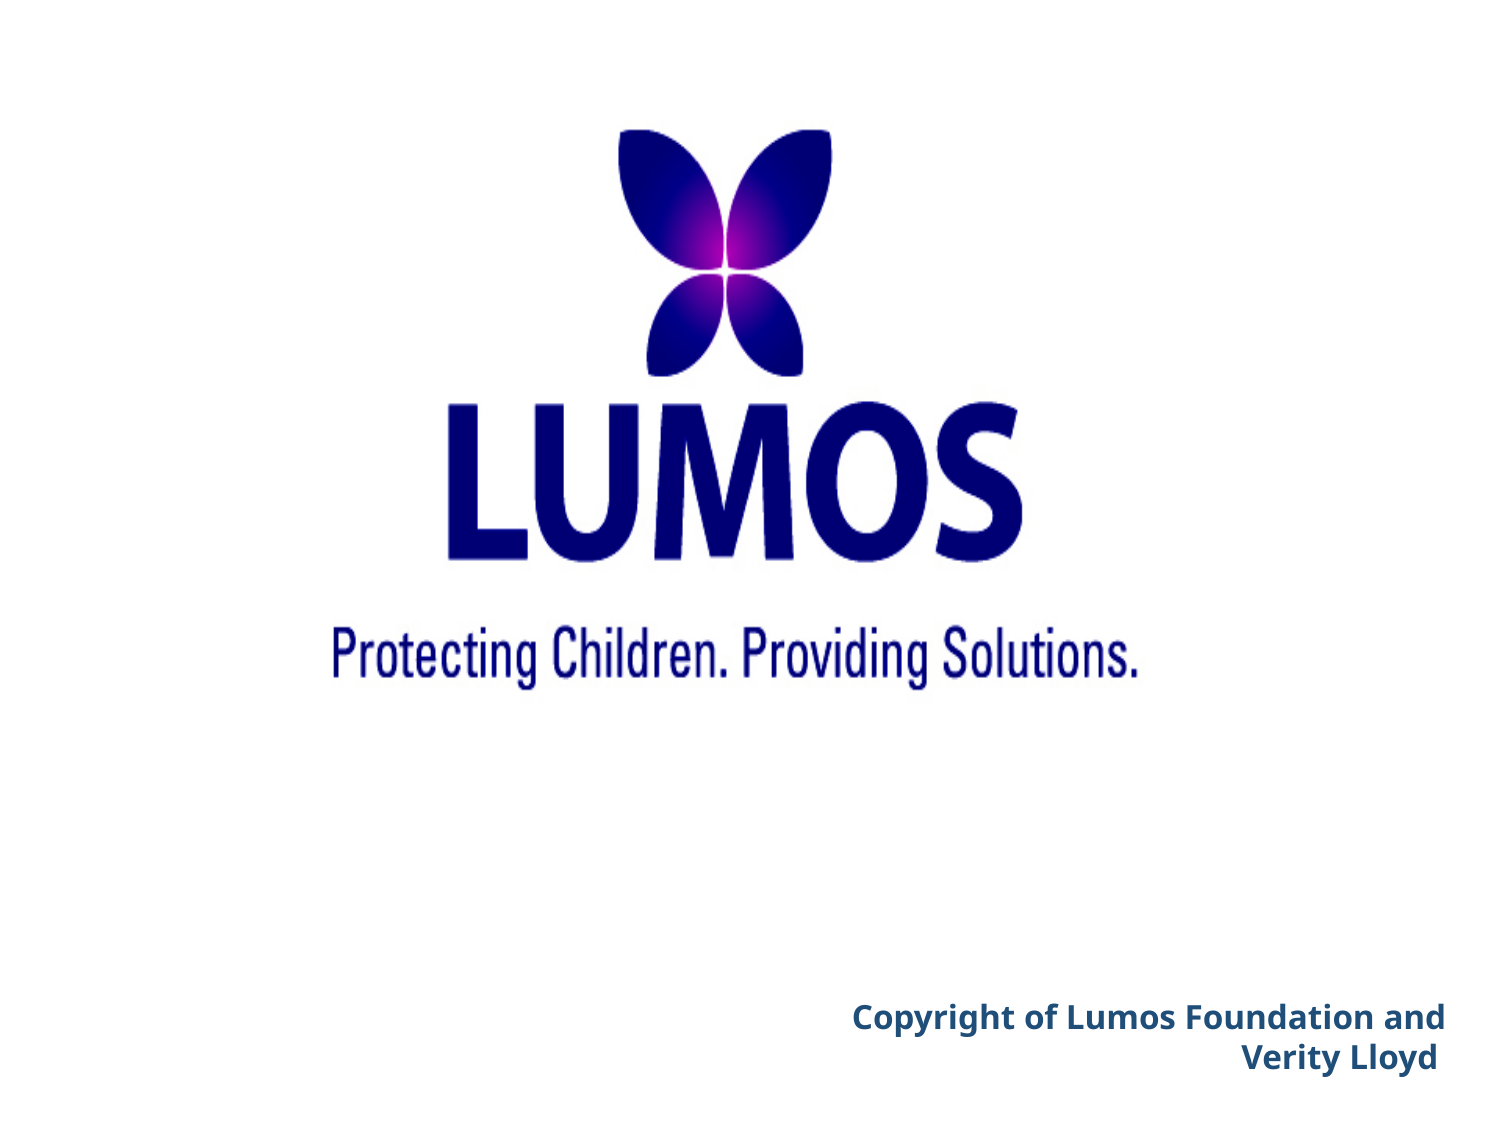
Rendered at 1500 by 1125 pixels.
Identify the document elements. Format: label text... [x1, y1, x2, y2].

text_box Copyright of Lumos Foundation and Verity Lloyd [797, 988, 1462, 1084]
picture [320, 120, 1149, 705]
